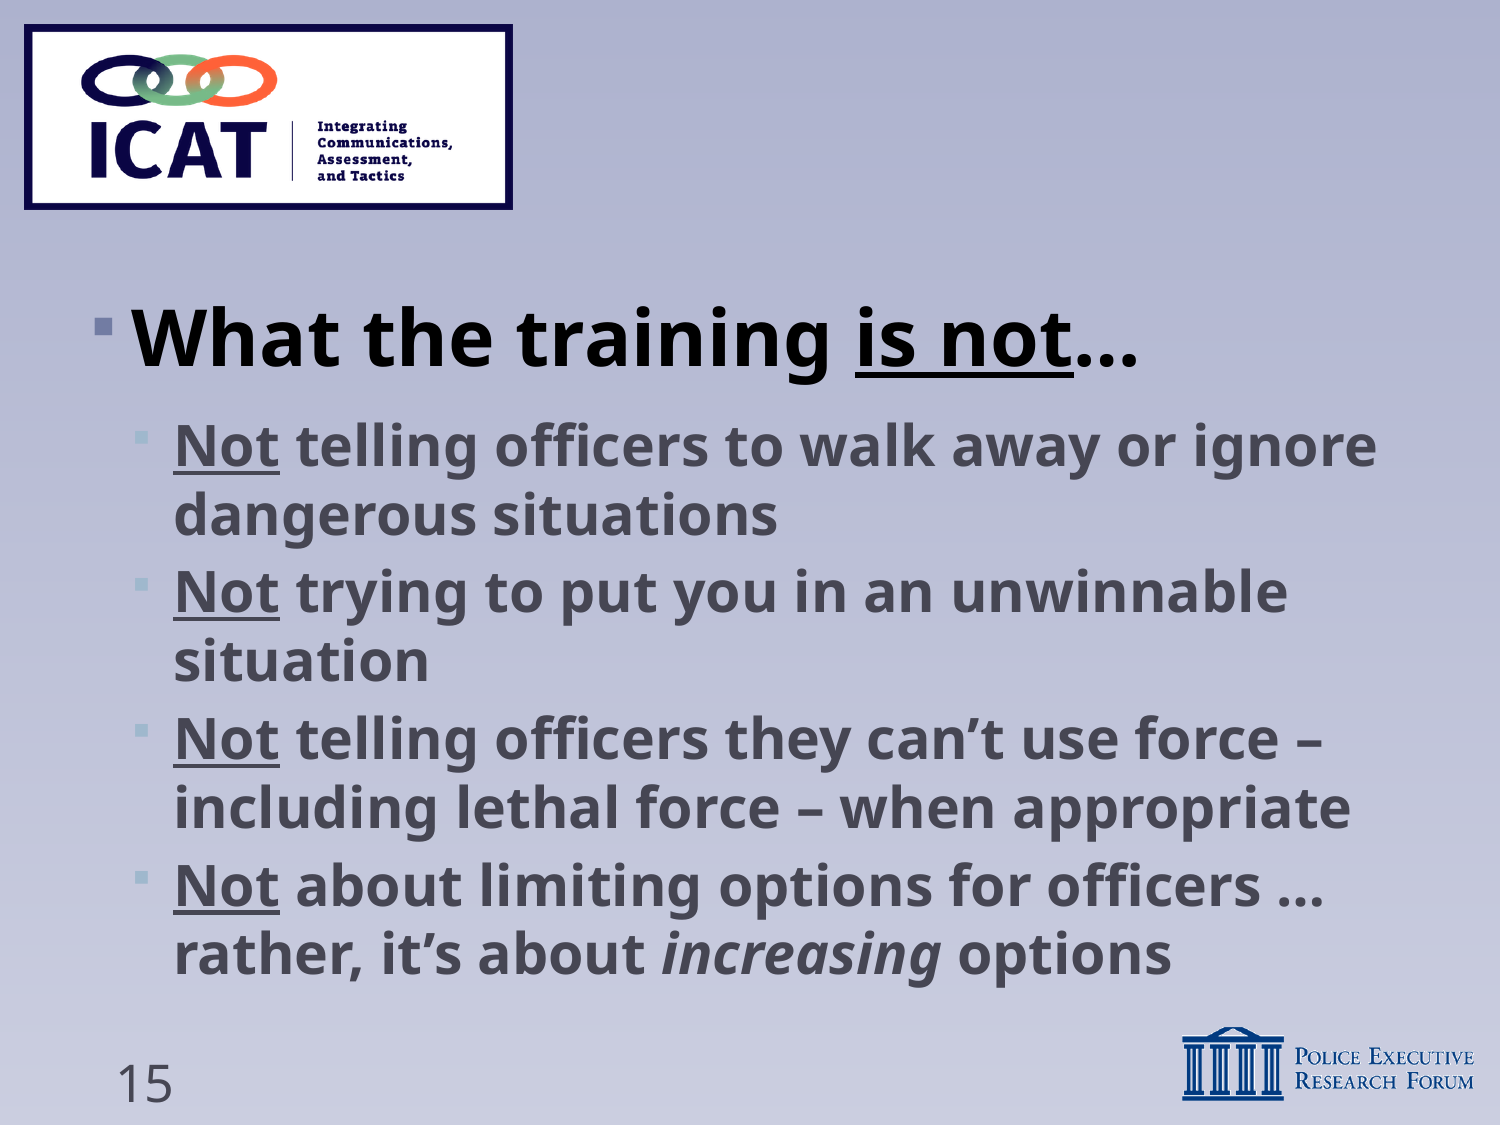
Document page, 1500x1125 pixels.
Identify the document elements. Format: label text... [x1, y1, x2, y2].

list What the training is not… Not telling officers to walk away or ignore dangerous situations Not trying to put you in an unwinnable situation Not telling officers they can’t use force – including lethal force – when appropriate Not about limiting options for officers … rather, it’s about increasing options [75, 200, 1425, 1006]
picture [24, 24, 513, 210]
picture [1174, 1022, 1481, 1105]
slide_number 15 [100, 1042, 426, 1103]
